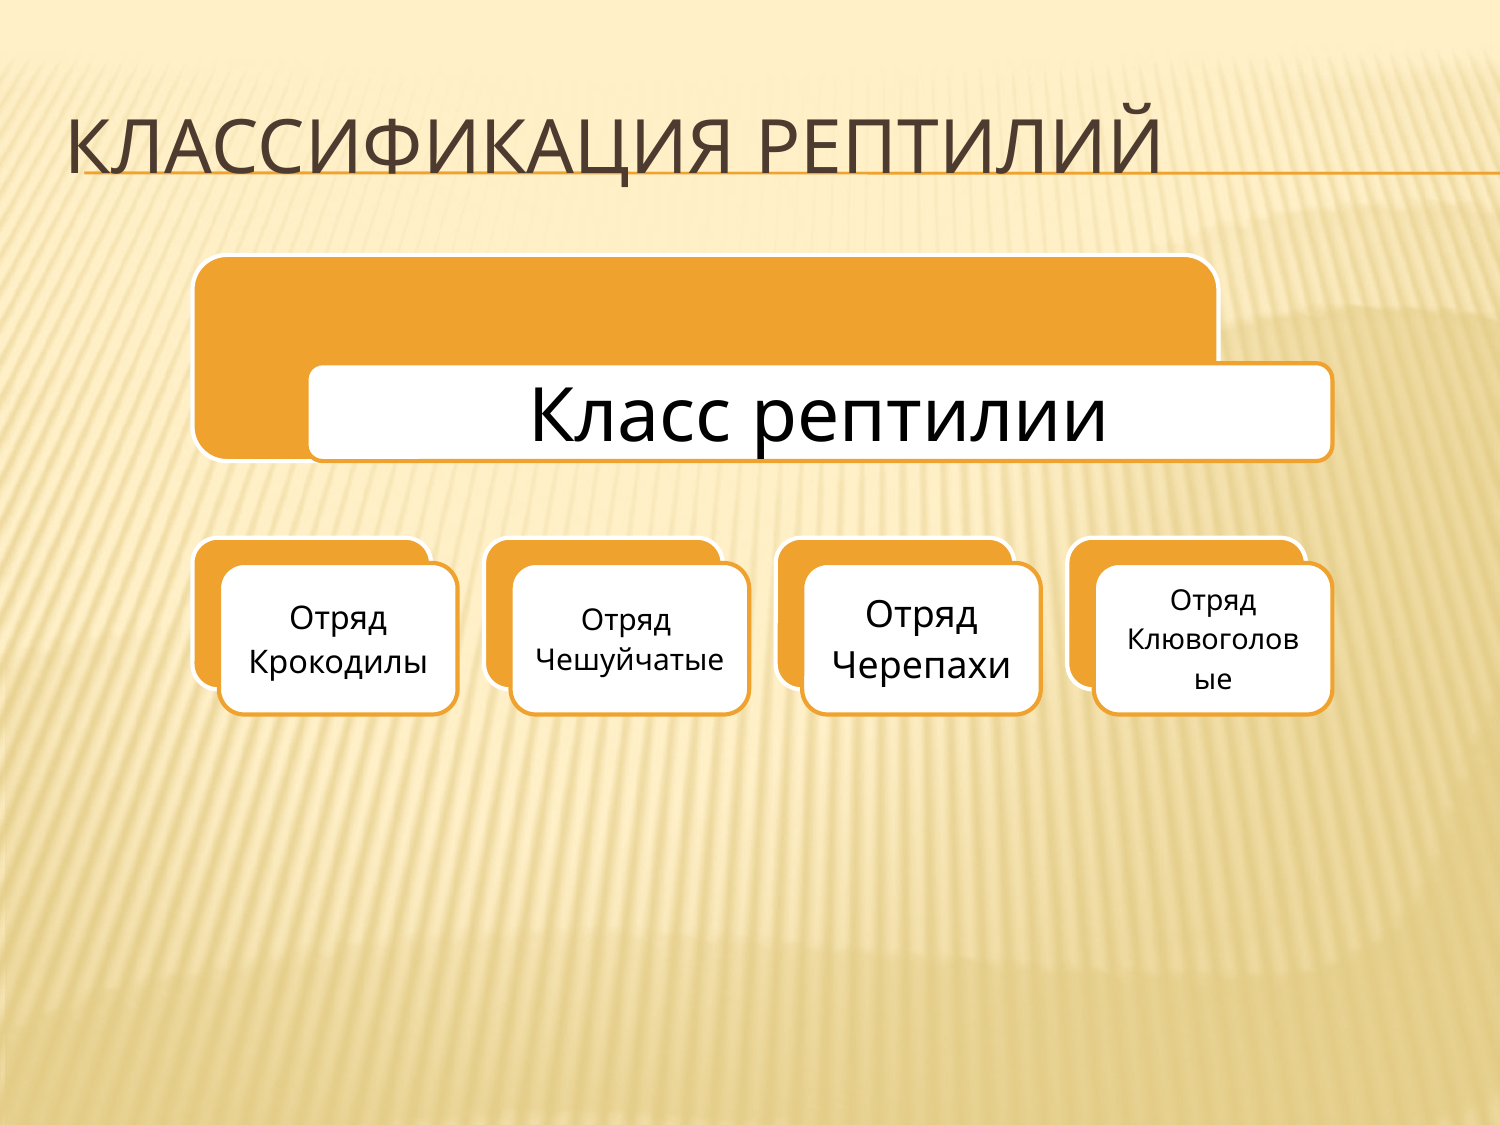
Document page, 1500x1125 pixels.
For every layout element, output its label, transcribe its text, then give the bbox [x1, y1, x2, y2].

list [49, 254, 1476, 998]
title Классификация рептилий [50, 75, 1475, 213]
